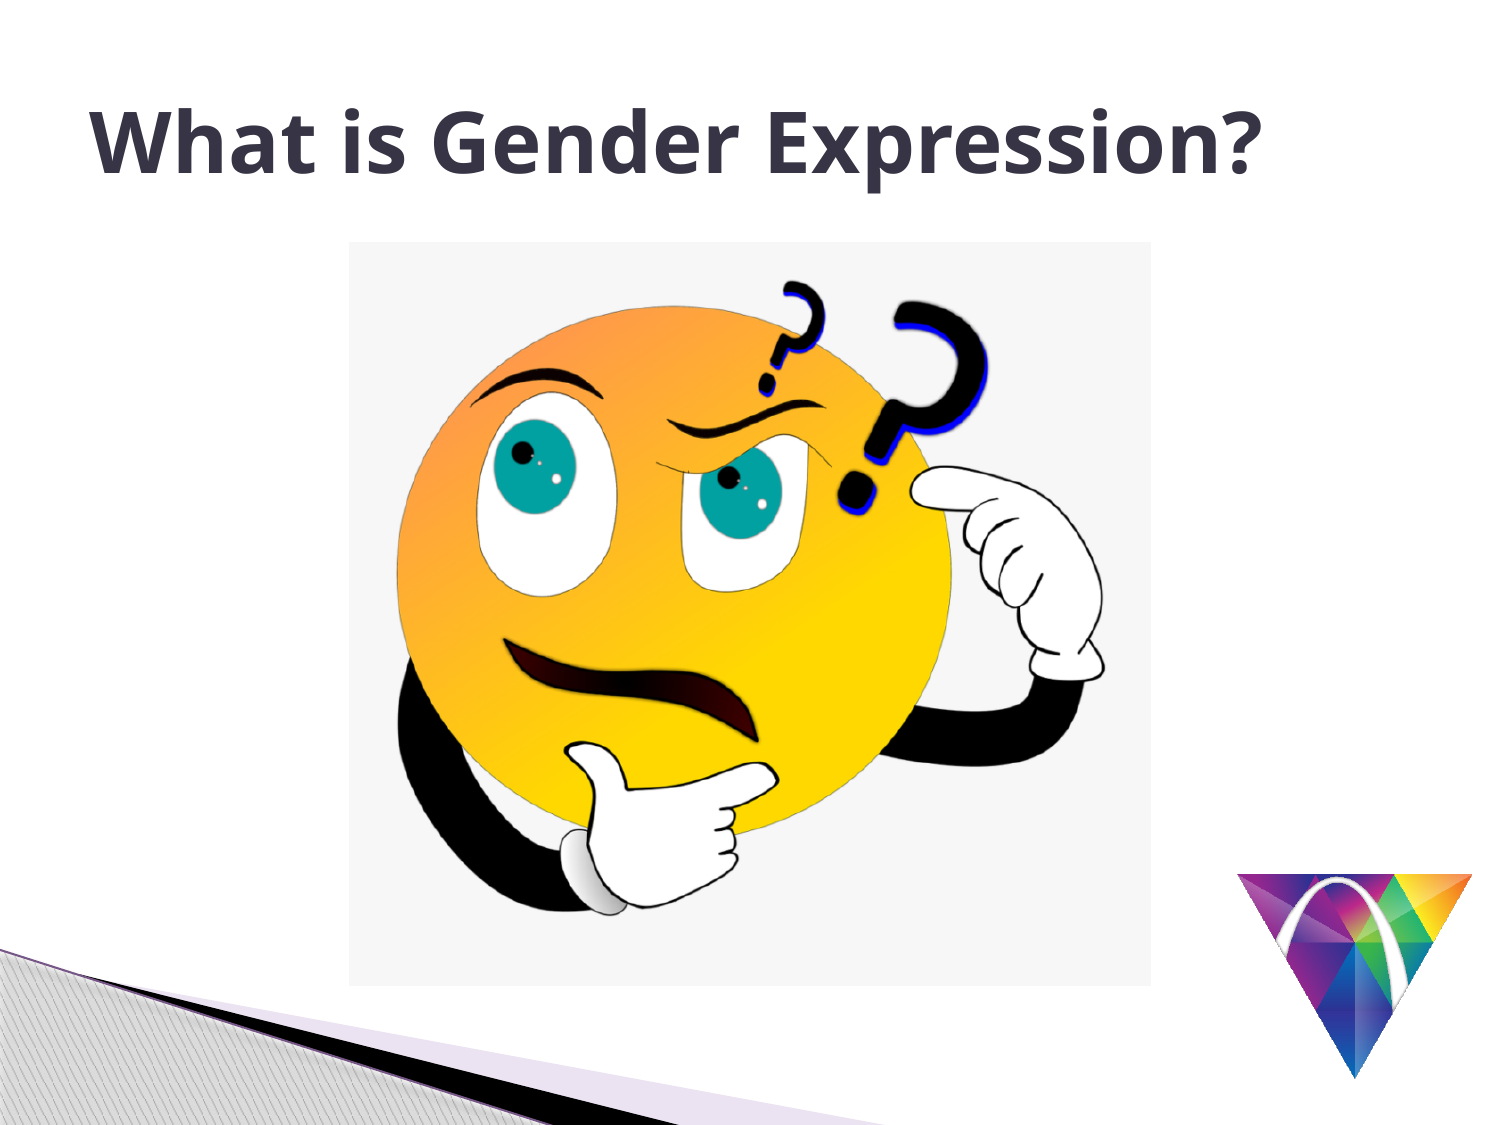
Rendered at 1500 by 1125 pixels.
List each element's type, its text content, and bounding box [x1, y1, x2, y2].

picture [1237, 874, 1473, 1079]
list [349, 242, 1151, 986]
title What is Gender Expression? [75, 45, 1425, 233]
